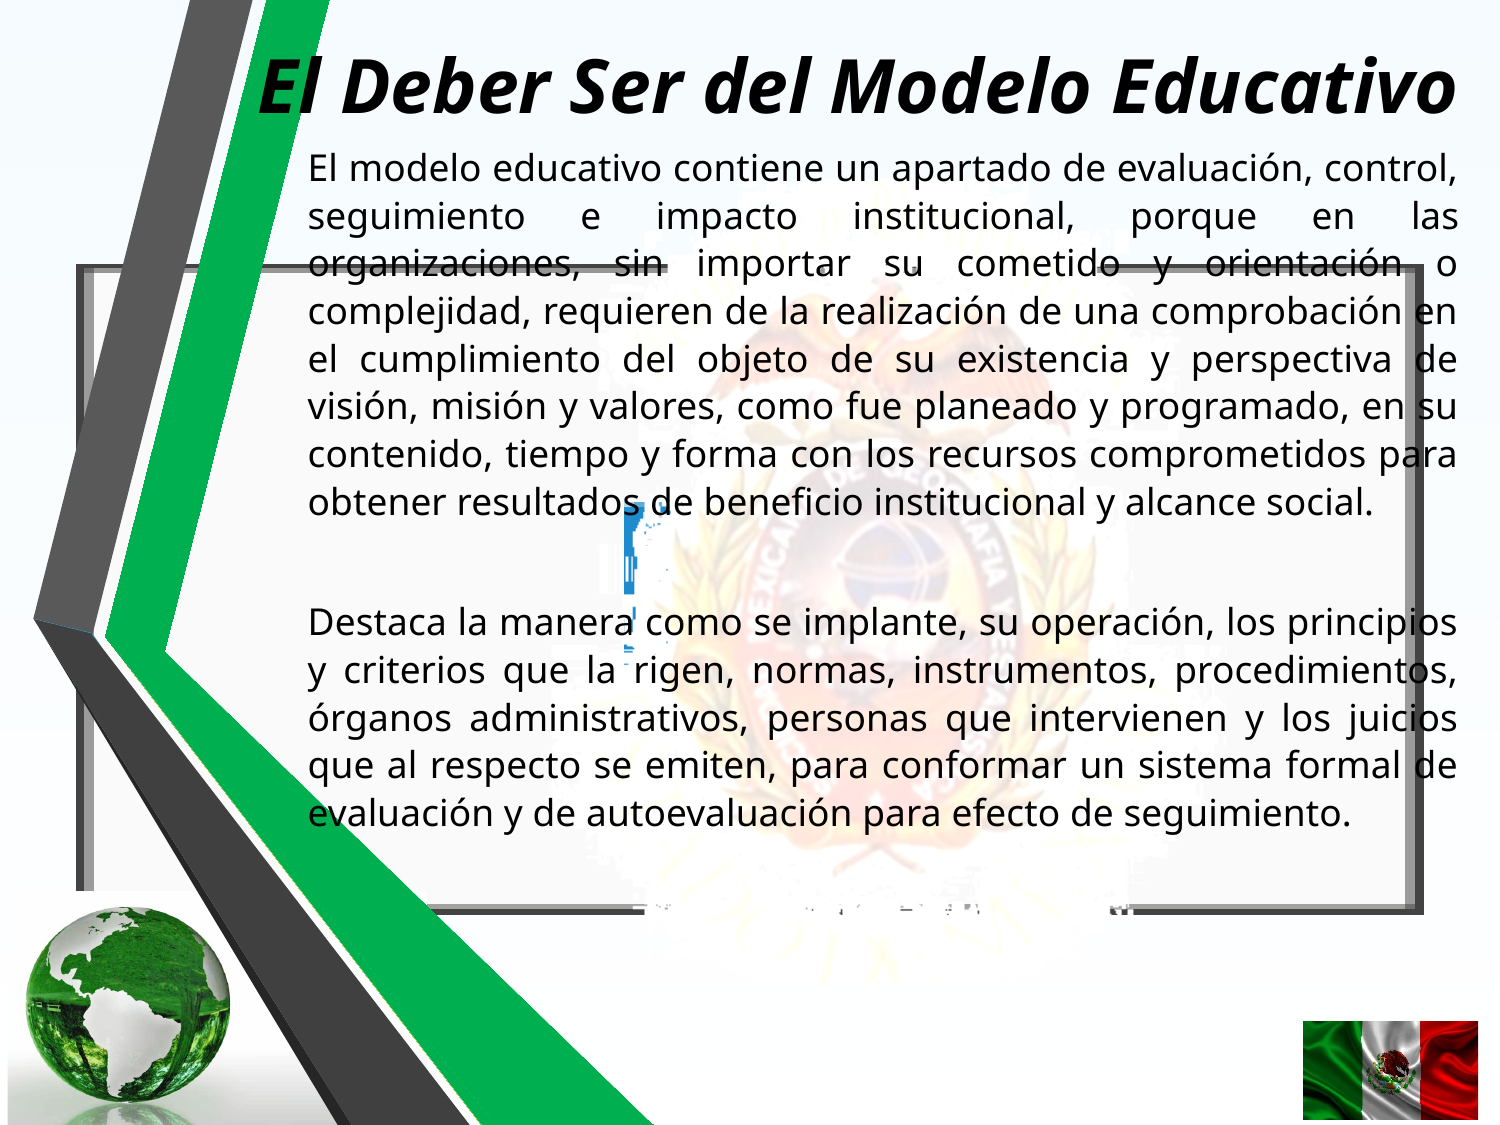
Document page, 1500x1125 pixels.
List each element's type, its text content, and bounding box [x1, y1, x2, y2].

picture [505, 179, 1251, 985]
title El Deber Ser del Modelo Educativo [27, 35, 1475, 133]
picture [7, 891, 337, 1125]
picture [325, 935, 427, 1068]
picture [1303, 1021, 1479, 1120]
subtitle El modelo educativo contiene un apartado de evaluación, control, seguimiento e impacto institucional, porque en las organizaciones, sin importar su cometido y orientación o complejidad, requieren de la realización de una comprobación en el cumplimiento del objeto de su existencia y perspectiva de visión, misión y valores, como fue planeado y programado, en su contenido, tiempo y forma con los recursos comprometidos para obtener resultados de beneficio institucional y alcance social. Destaca la manera como se implante, su operación, los principios y criterios que la rigen, normas, instrumentos, procedimientos, órganos administrativos, personas que intervienen y los juicios que al respecto se emiten, para conformar un sistema formal de evaluación y de autoevaluación para efecto de seguimiento. [292, 133, 1475, 935]
